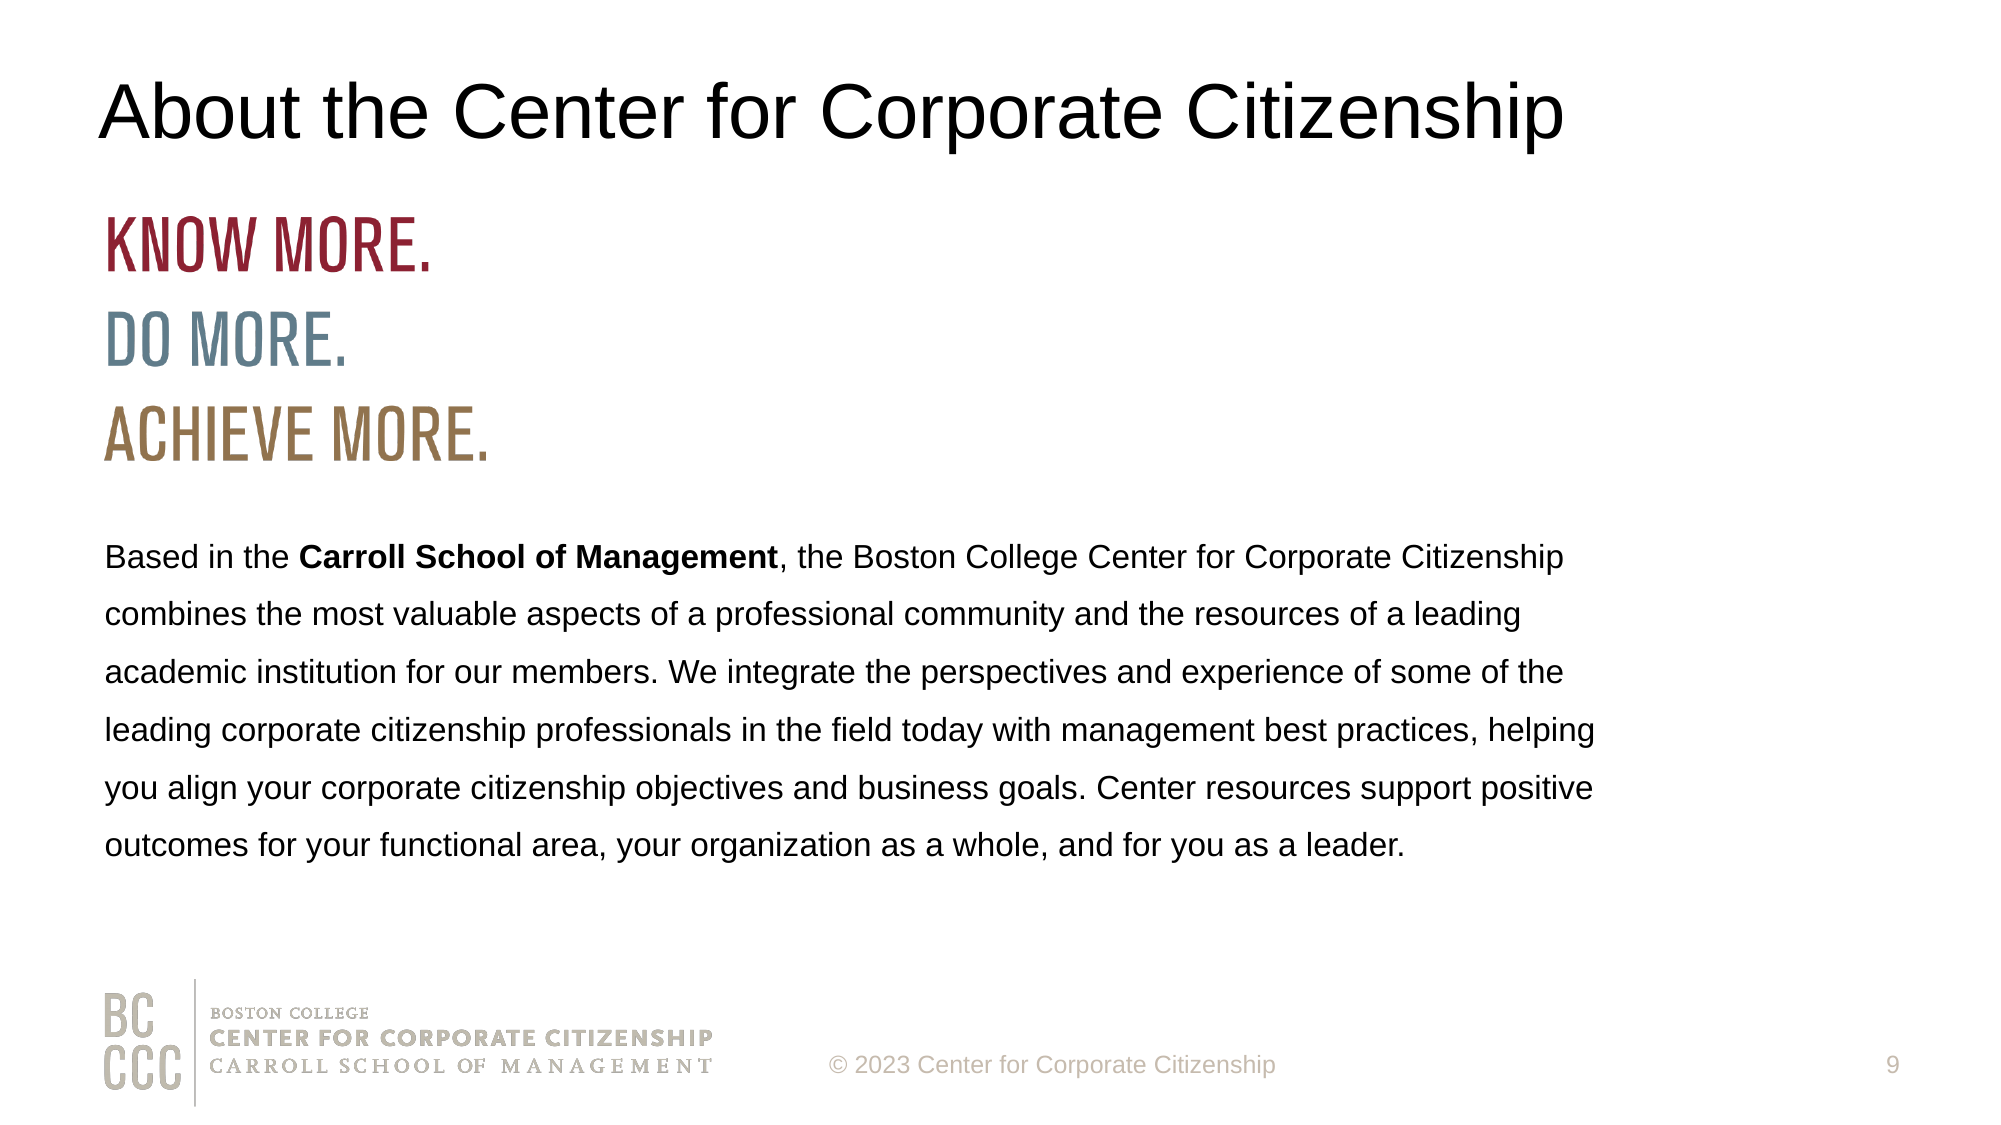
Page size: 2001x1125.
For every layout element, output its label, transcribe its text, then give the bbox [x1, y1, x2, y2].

slide_number 9 [1433, 1033, 1900, 1094]
picture [98, 976, 719, 1113]
title About the Center for Corporate Citizenship [98, 35, 1999, 179]
text_box Based in the Carroll School of Management, the Boston College Center for Corporate Citizenship combines the most valuable aspects of a professional community and the resources of a leading academic institution for our members. We integrate the perspectives and experience of some of the leading corporate citizenship professionals in the field today with management best practices, helping you align your corporate citizenship objectives and business goals. Center resources support positive outcomes for your functional area, your organization as a whole, and for you as a leader. [104, 517, 1626, 864]
picture [104, 216, 486, 461]
